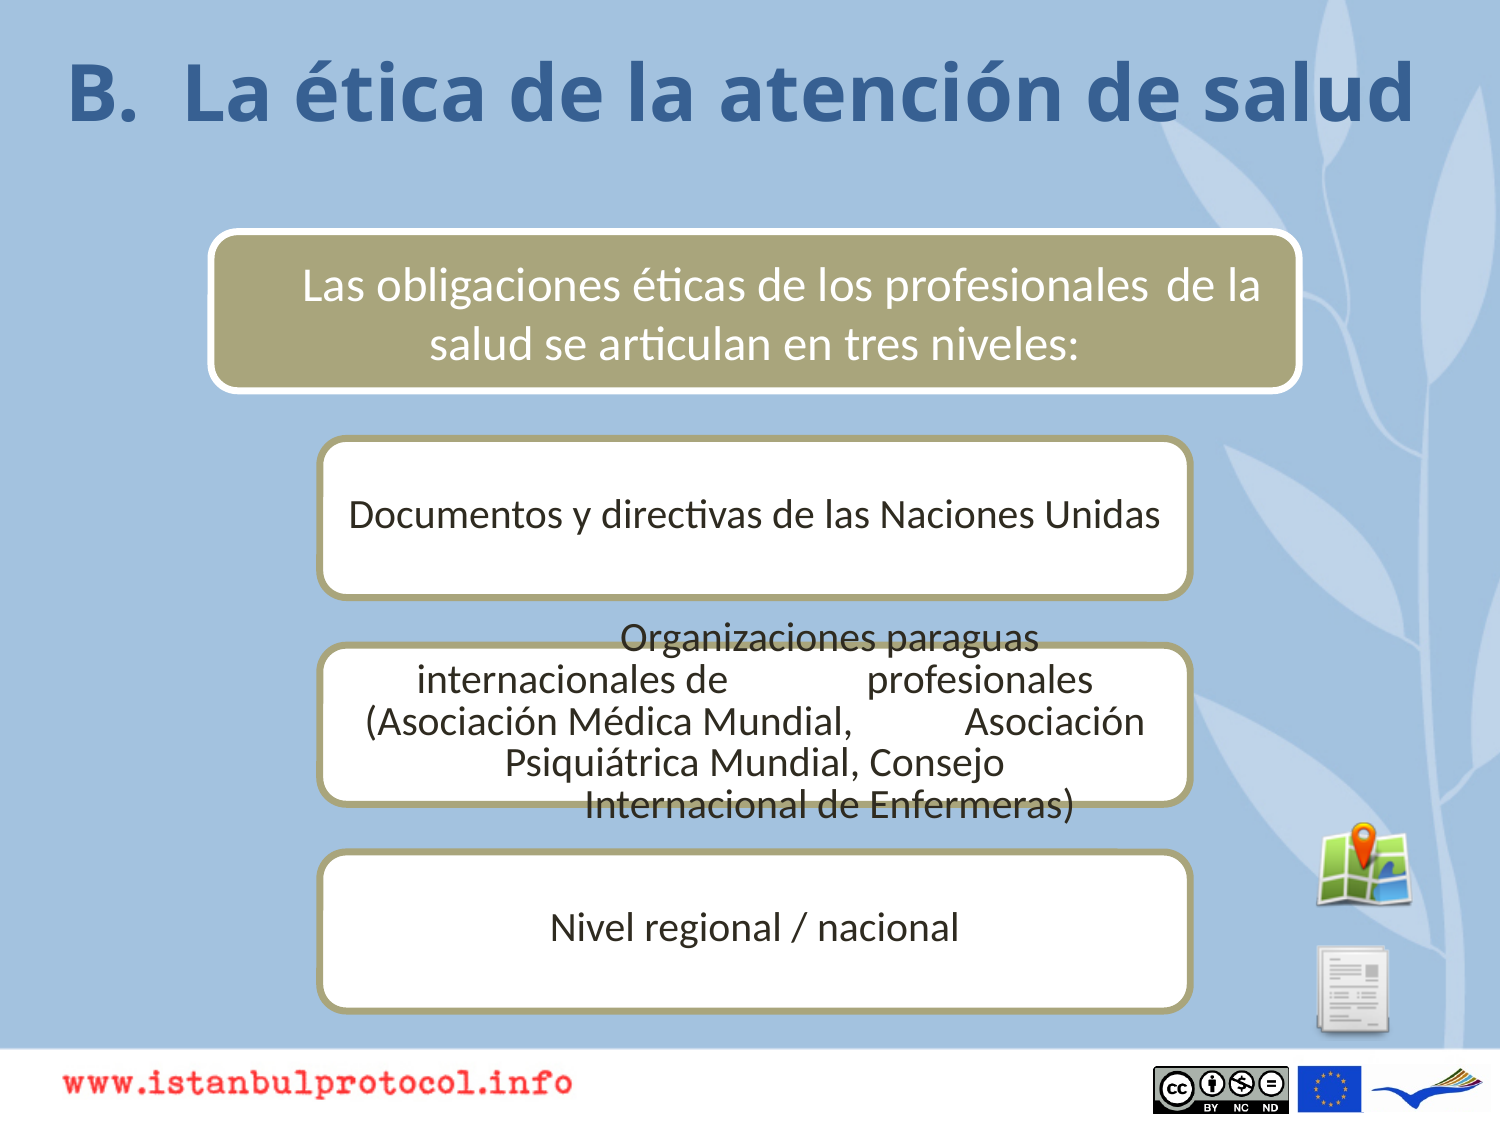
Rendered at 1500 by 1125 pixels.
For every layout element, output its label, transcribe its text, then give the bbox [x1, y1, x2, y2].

picture [0, 0, 1500, 1125]
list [74, 231, 1436, 1012]
title B. La ética de la atención de salud [0, 0, 1483, 192]
